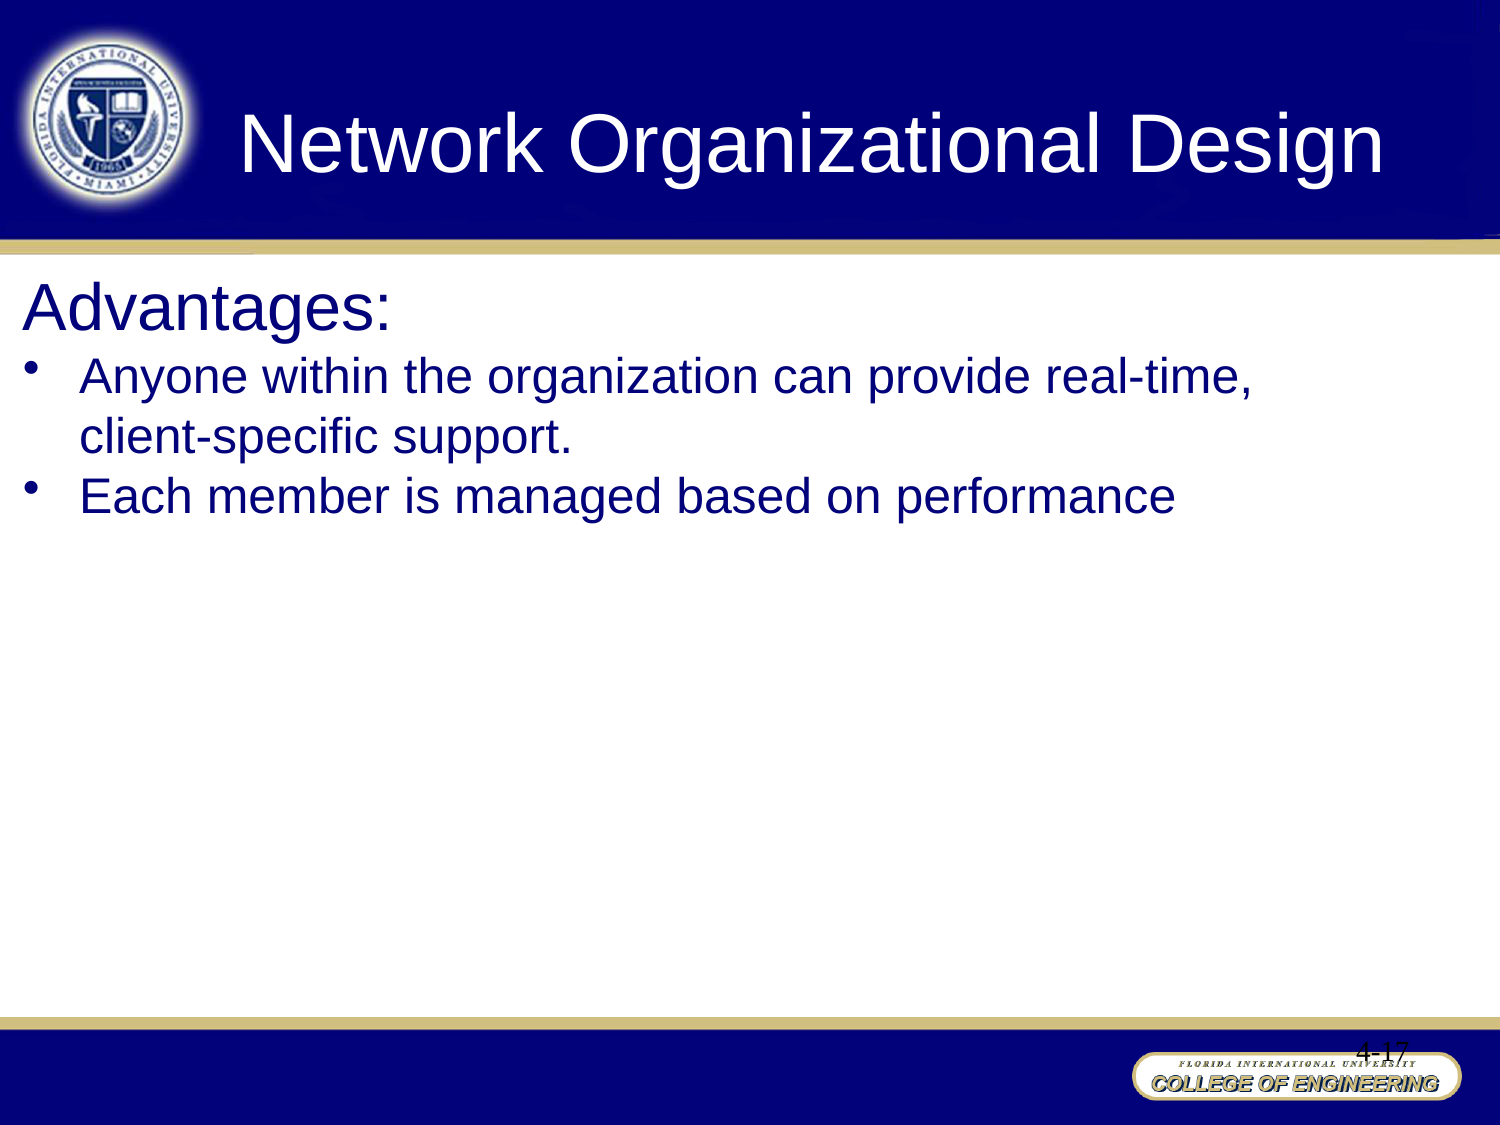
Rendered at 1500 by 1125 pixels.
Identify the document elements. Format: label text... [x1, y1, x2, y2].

picture [0, 0, 1500, 1125]
list Advantages: Anyone within the organization can provide real-time, client-specific support. Each member is managed based on performance [7, 256, 1413, 981]
slide_number 4-17 [1074, 1024, 1426, 1103]
title Network Organizational Design [199, 44, 1426, 233]
